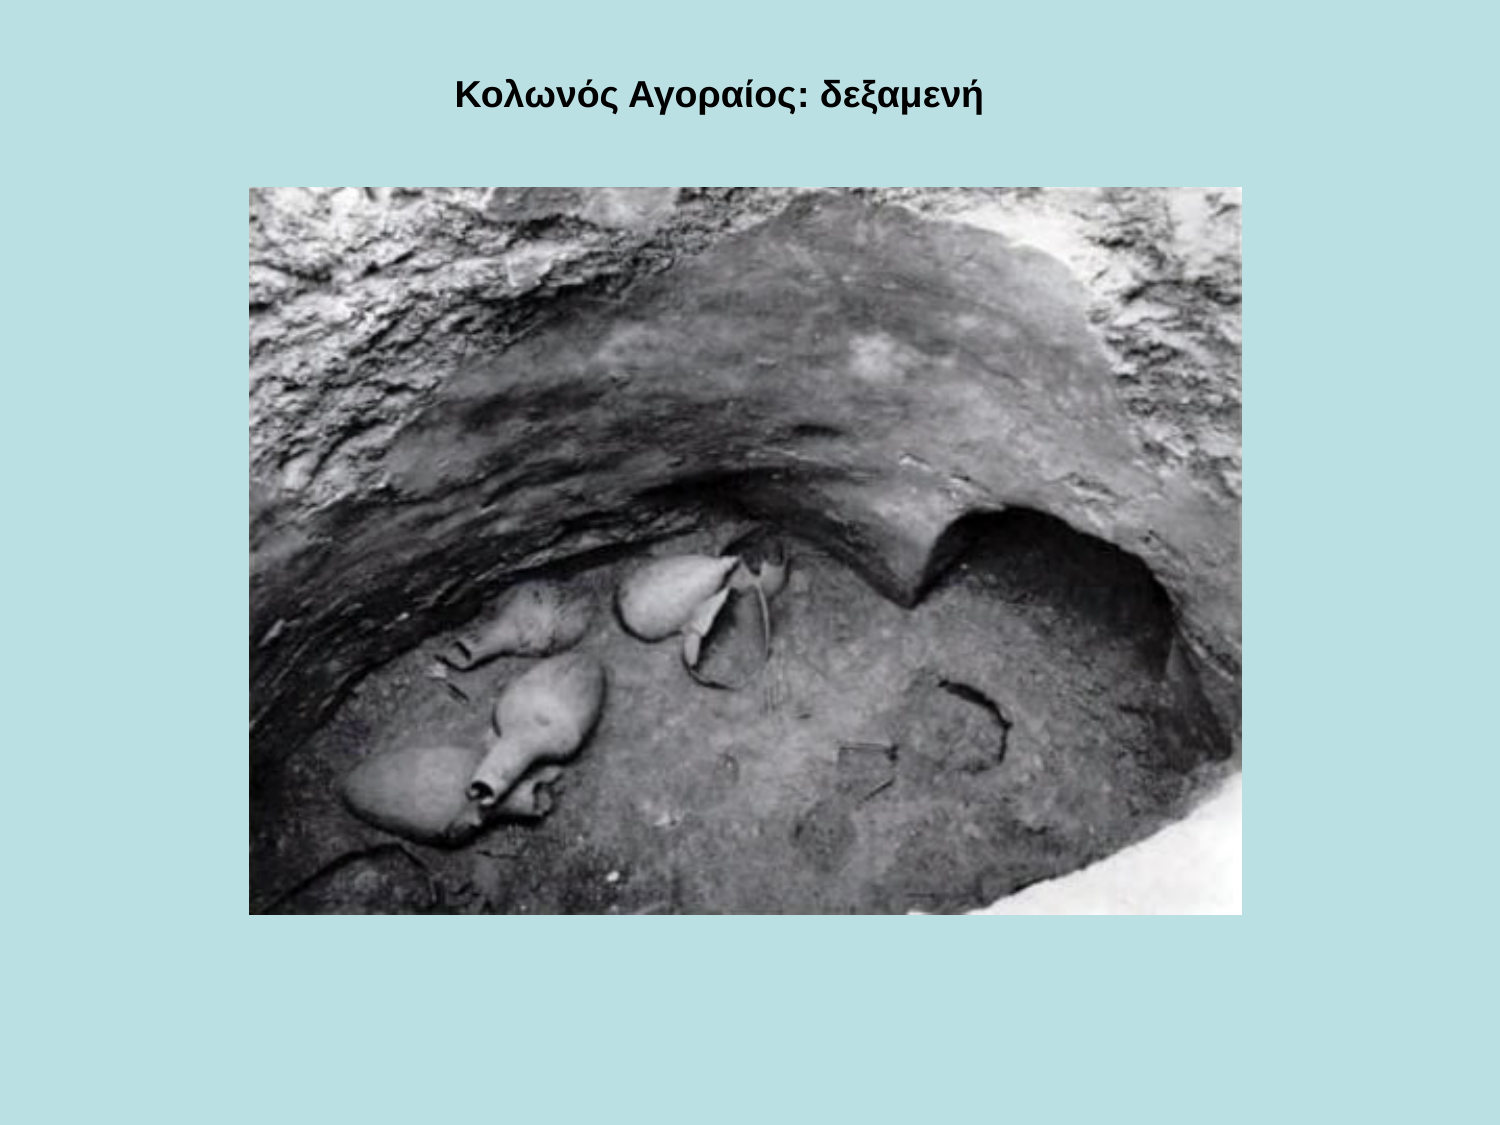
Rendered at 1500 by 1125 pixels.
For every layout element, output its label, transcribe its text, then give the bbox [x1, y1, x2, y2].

text_box Κολωνός Αγοραίος: δεξαμενή [439, 62, 1000, 123]
picture [249, 187, 1242, 915]
